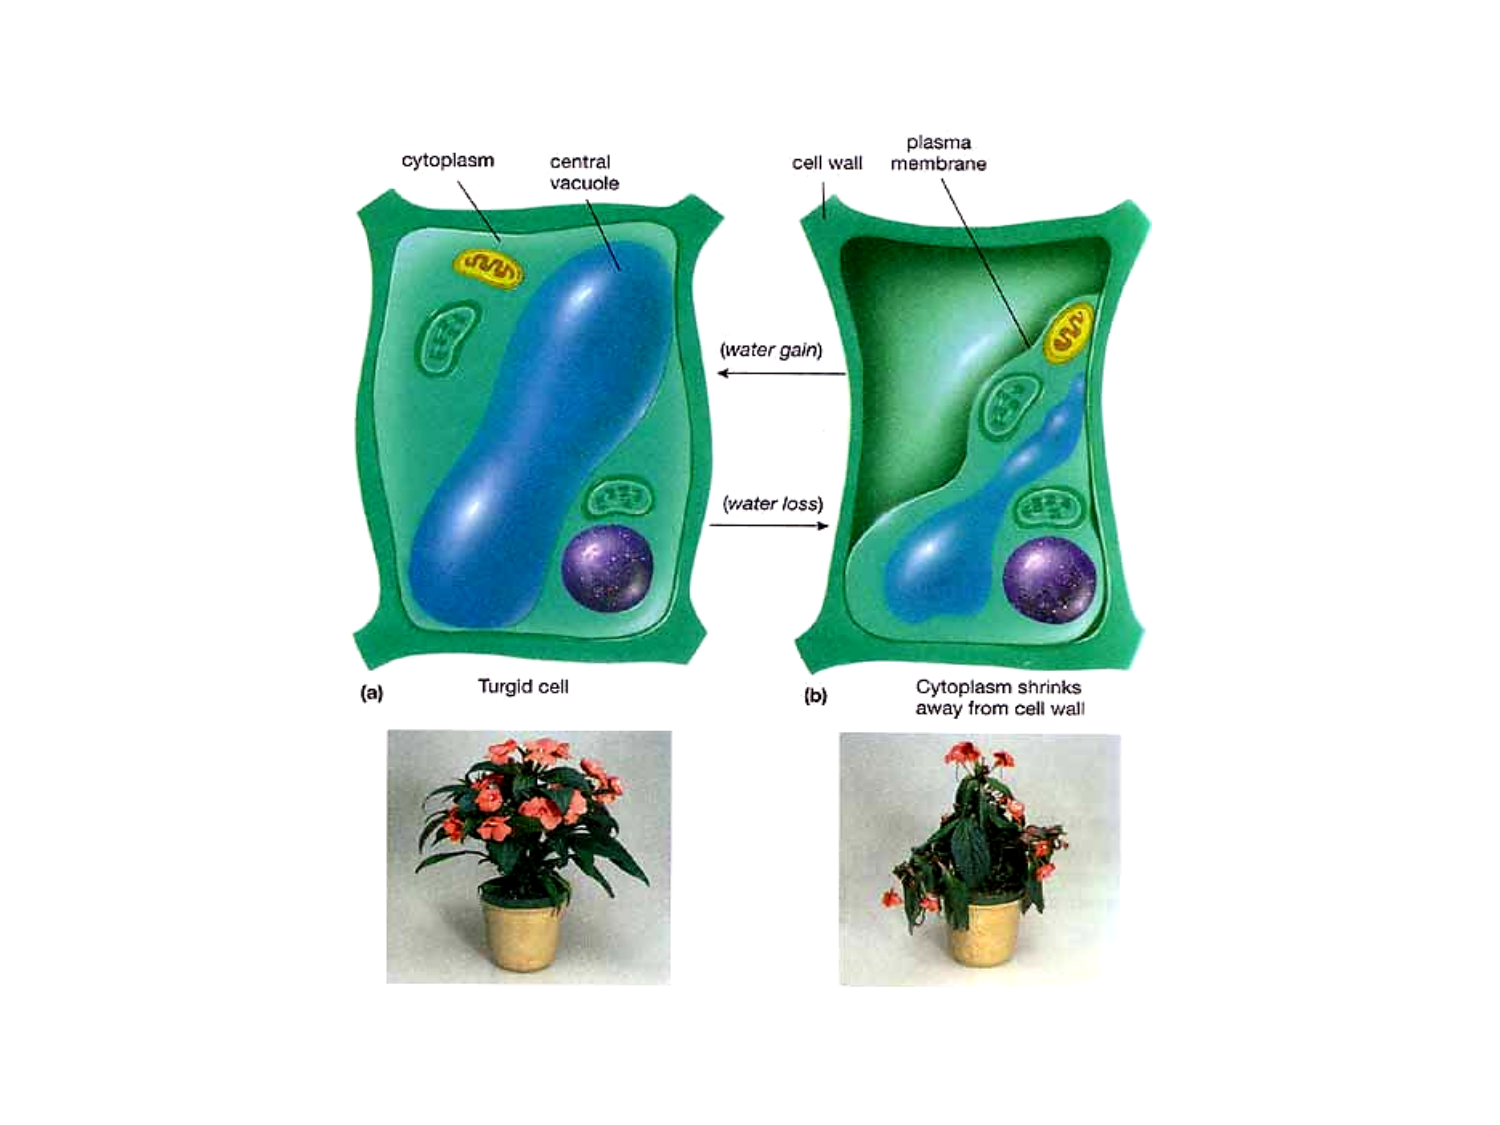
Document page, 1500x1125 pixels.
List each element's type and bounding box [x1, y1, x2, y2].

picture [349, 128, 1152, 996]
